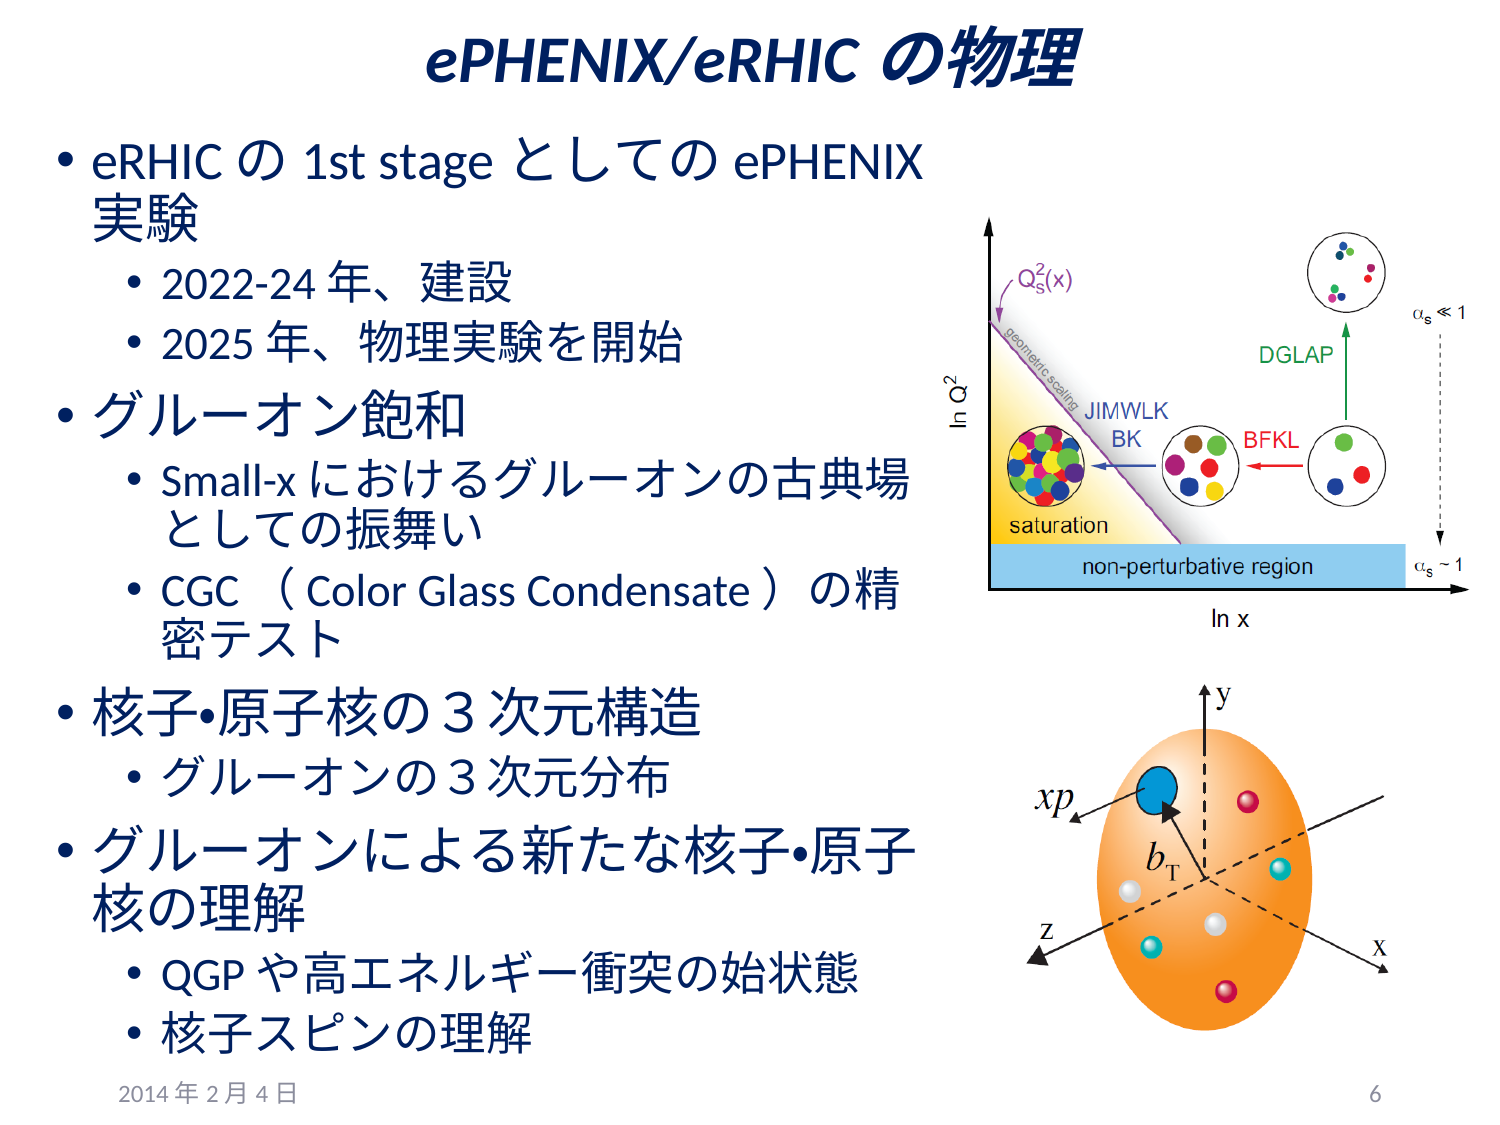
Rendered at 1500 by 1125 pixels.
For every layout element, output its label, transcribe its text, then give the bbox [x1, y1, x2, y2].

picture [1020, 679, 1393, 1035]
picture [938, 208, 1475, 634]
list eRHICの1st stageとしてのePHENIX実験 2022-24年、建設 2025年、物理実験を開始 グルーオン飽和 Small-xにおけるグルーオンの古典場としての振舞い CGC（Color Glass Condensate）の精密テスト 核子・原子核の３次元構造 グルーオンの３次元分布 グルーオンによる新たな核子・原子核の理解 QGPや高エネルギー衝突の始状態 核子スピンの理解 [41, 125, 951, 1071]
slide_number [103, 1082, 441, 1103]
slide_number 6 [1059, 1082, 1397, 1103]
title ePHENIX/eRHICの物理 [103, 7, 1397, 114]
